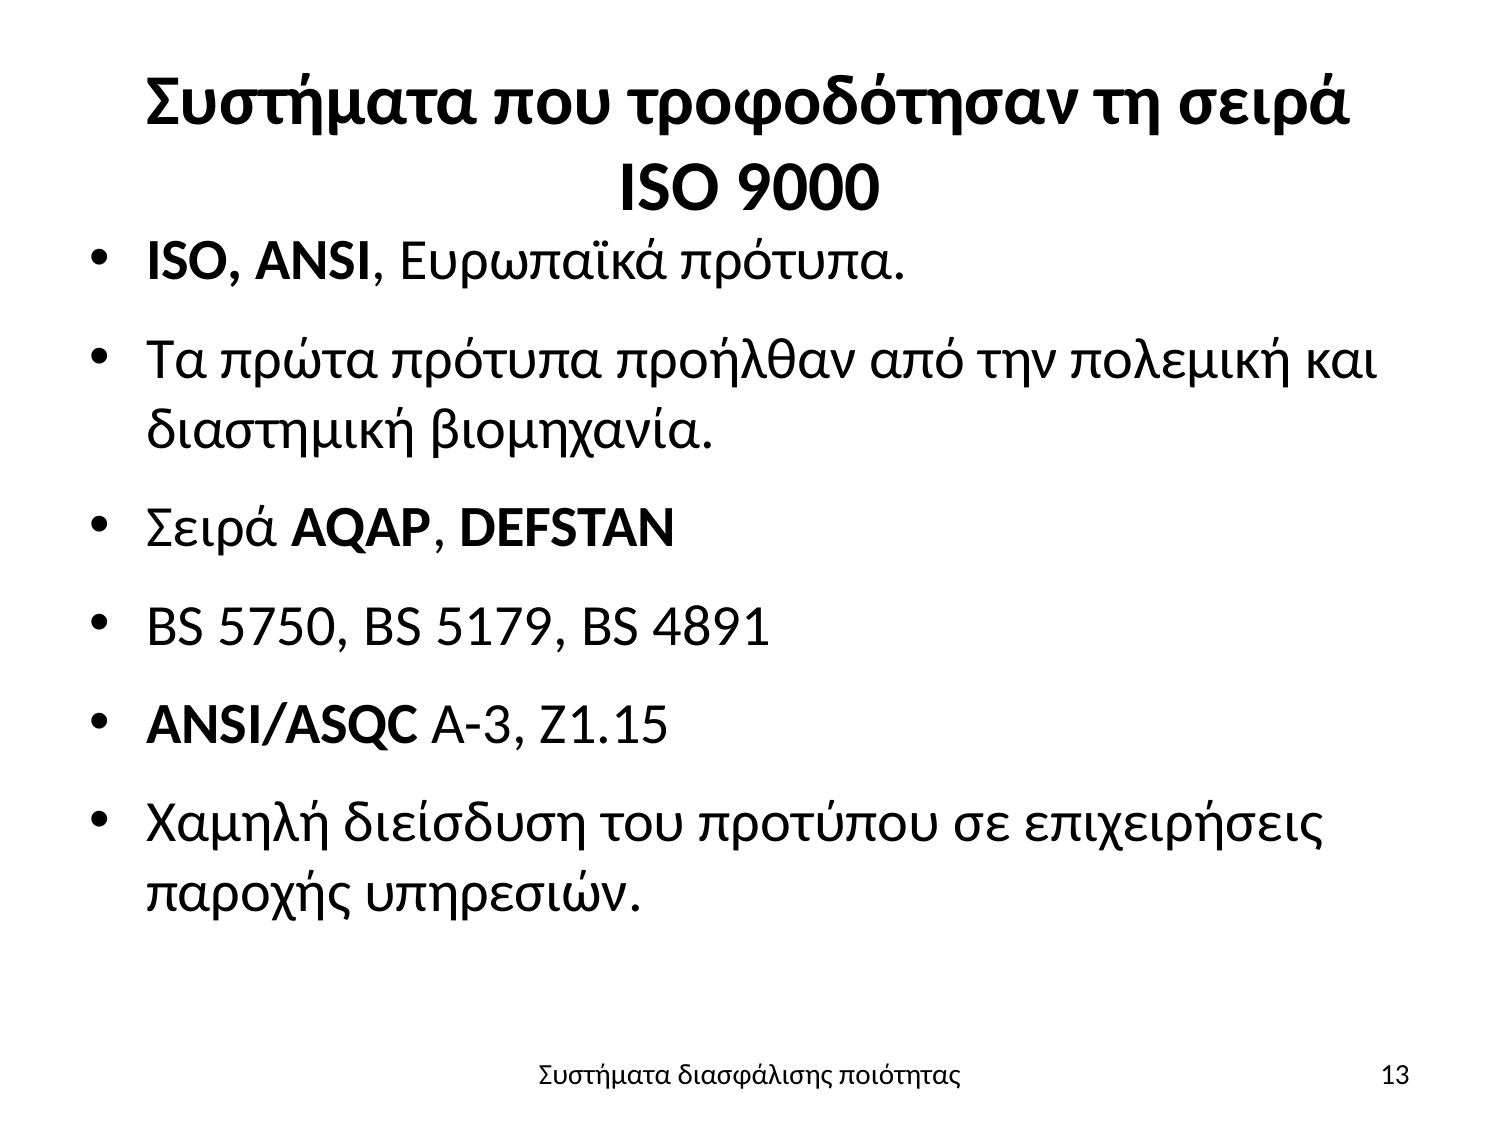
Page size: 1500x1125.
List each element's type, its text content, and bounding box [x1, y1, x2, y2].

title Συστήματα που τροφοδότησαν τη σειρά ISO 9000 [75, 45, 1425, 214]
text_box Συστήματα διασφάλισης ποιότητας [348, 1042, 1074, 1103]
text_box ISO, ANSI, Ευρωπαϊκά πρότυπα. Τα πρώτα πρότυπα προήλθαν από την πολεμική και διαστημική βιομηχανία. Σειρά AQAP, DEFSTAN BS 5750, BS 5179, BS 4891 ANSI/ASQC A-3, Z1.15 Χαμηλή διείσδυση του προτύπου σε επιχειρήσεις παροχής υπηρεσιών. [74, 214, 1425, 988]
text_box 13 [1074, 1042, 1425, 1103]
